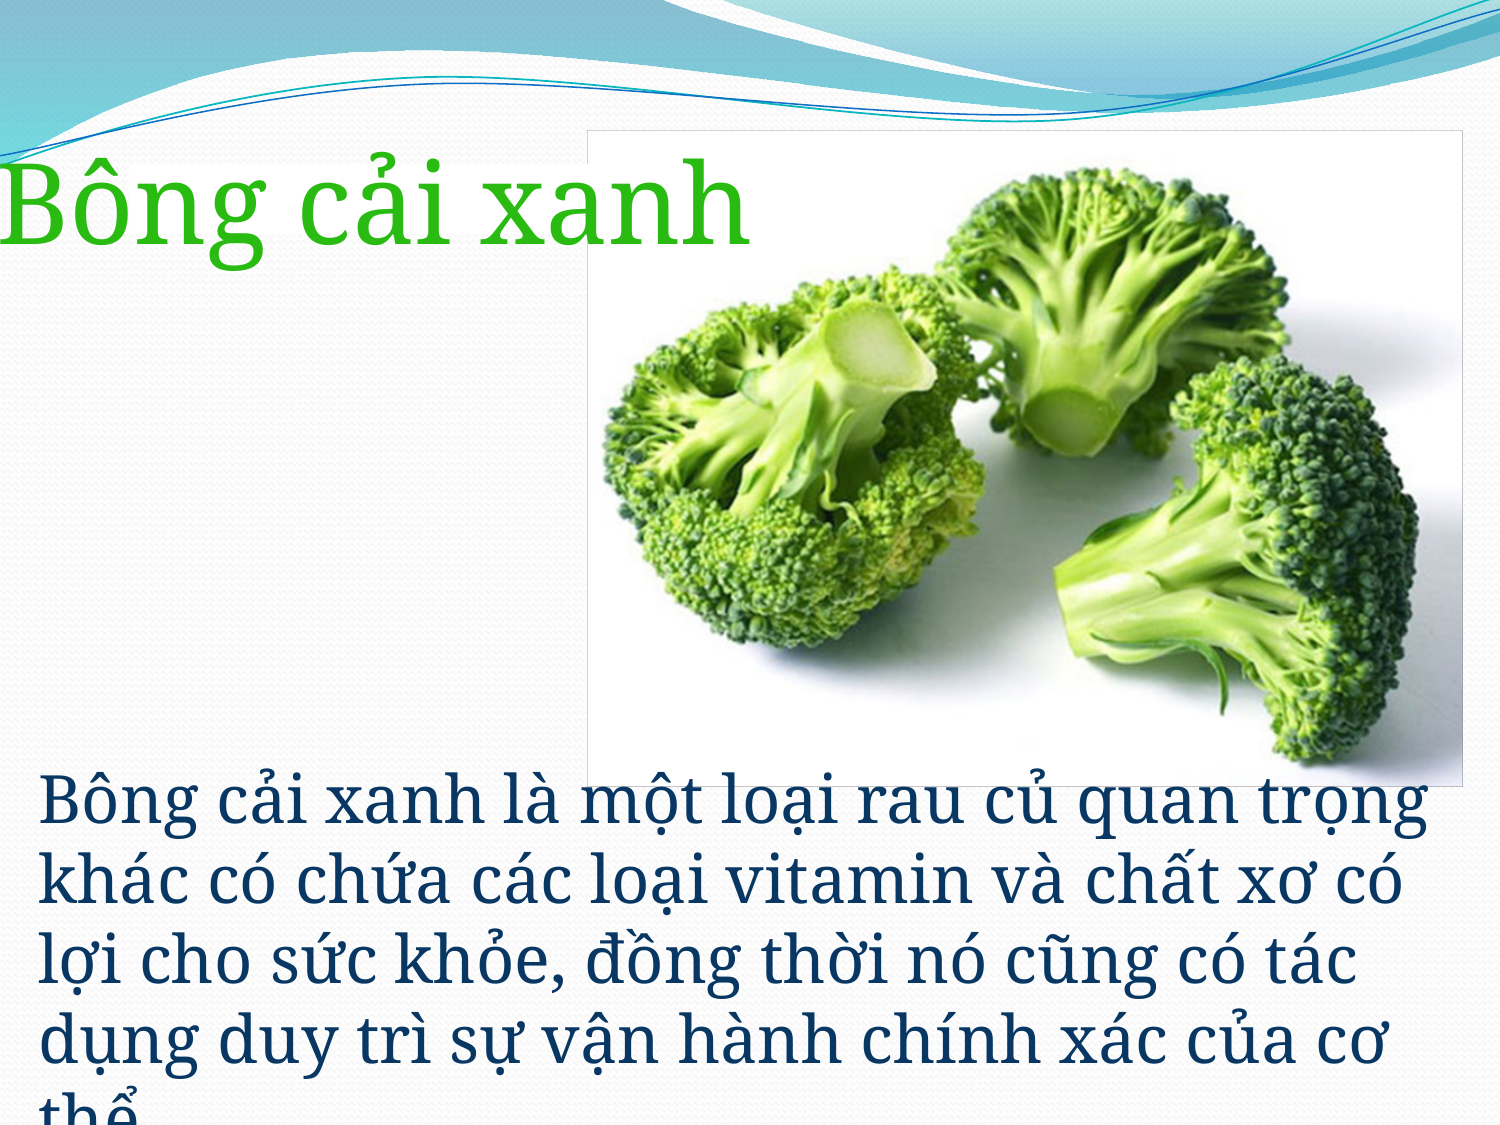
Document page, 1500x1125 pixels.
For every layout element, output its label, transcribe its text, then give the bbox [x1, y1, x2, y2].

picture [585, 128, 1465, 789]
text_box Bông cải xanh [128, 164, 578, 235]
table_cell Phụ nữ nuôi con bú [578, 749, 1465, 802]
text_box Bông cải xanh là một loại rau củ quan trọng khác có chứa các loại vitamin và chất xơ có lợi cho sức khỏe, đồng thời nó cũng có tác dụng duy trì sự vận hành chính xác của cơ thể. [23, 749, 1465, 1125]
